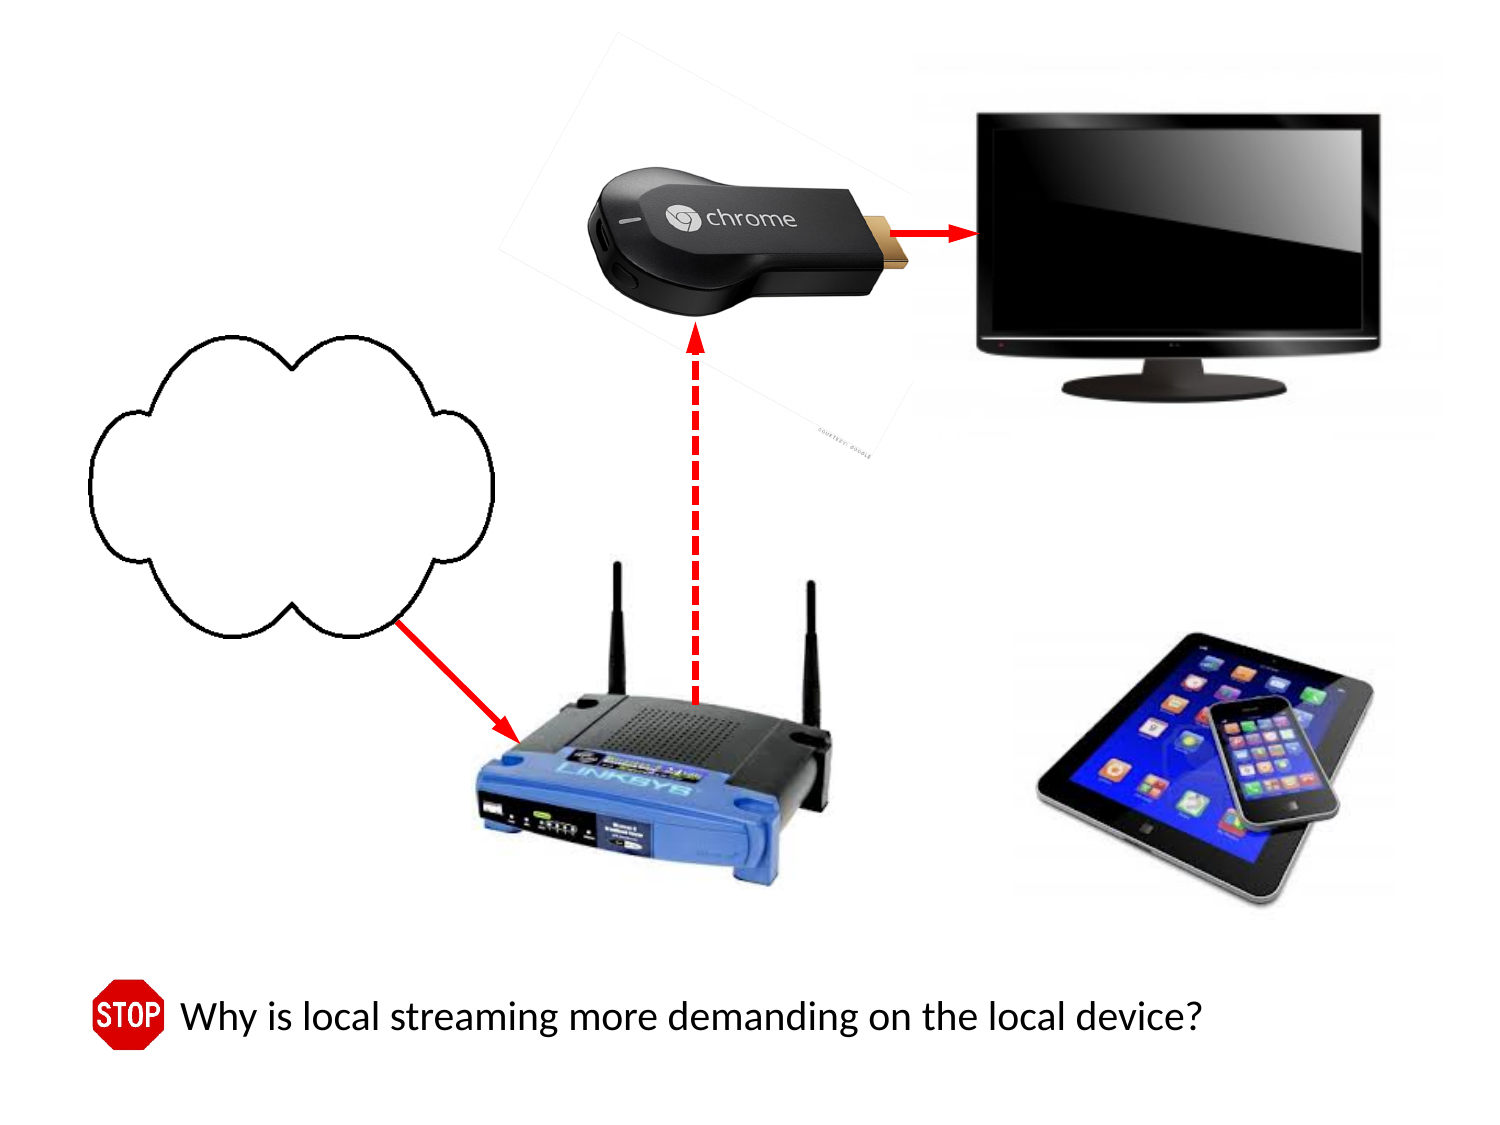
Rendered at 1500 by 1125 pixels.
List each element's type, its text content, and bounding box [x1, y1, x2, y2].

picture [497, 32, 1445, 459]
picture [90, 976, 166, 1052]
text_box Why is local streaming more demanding on the local device? [169, 981, 1379, 1047]
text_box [396, 621, 521, 745]
picture [1012, 606, 1398, 928]
picture [88, 334, 840, 890]
